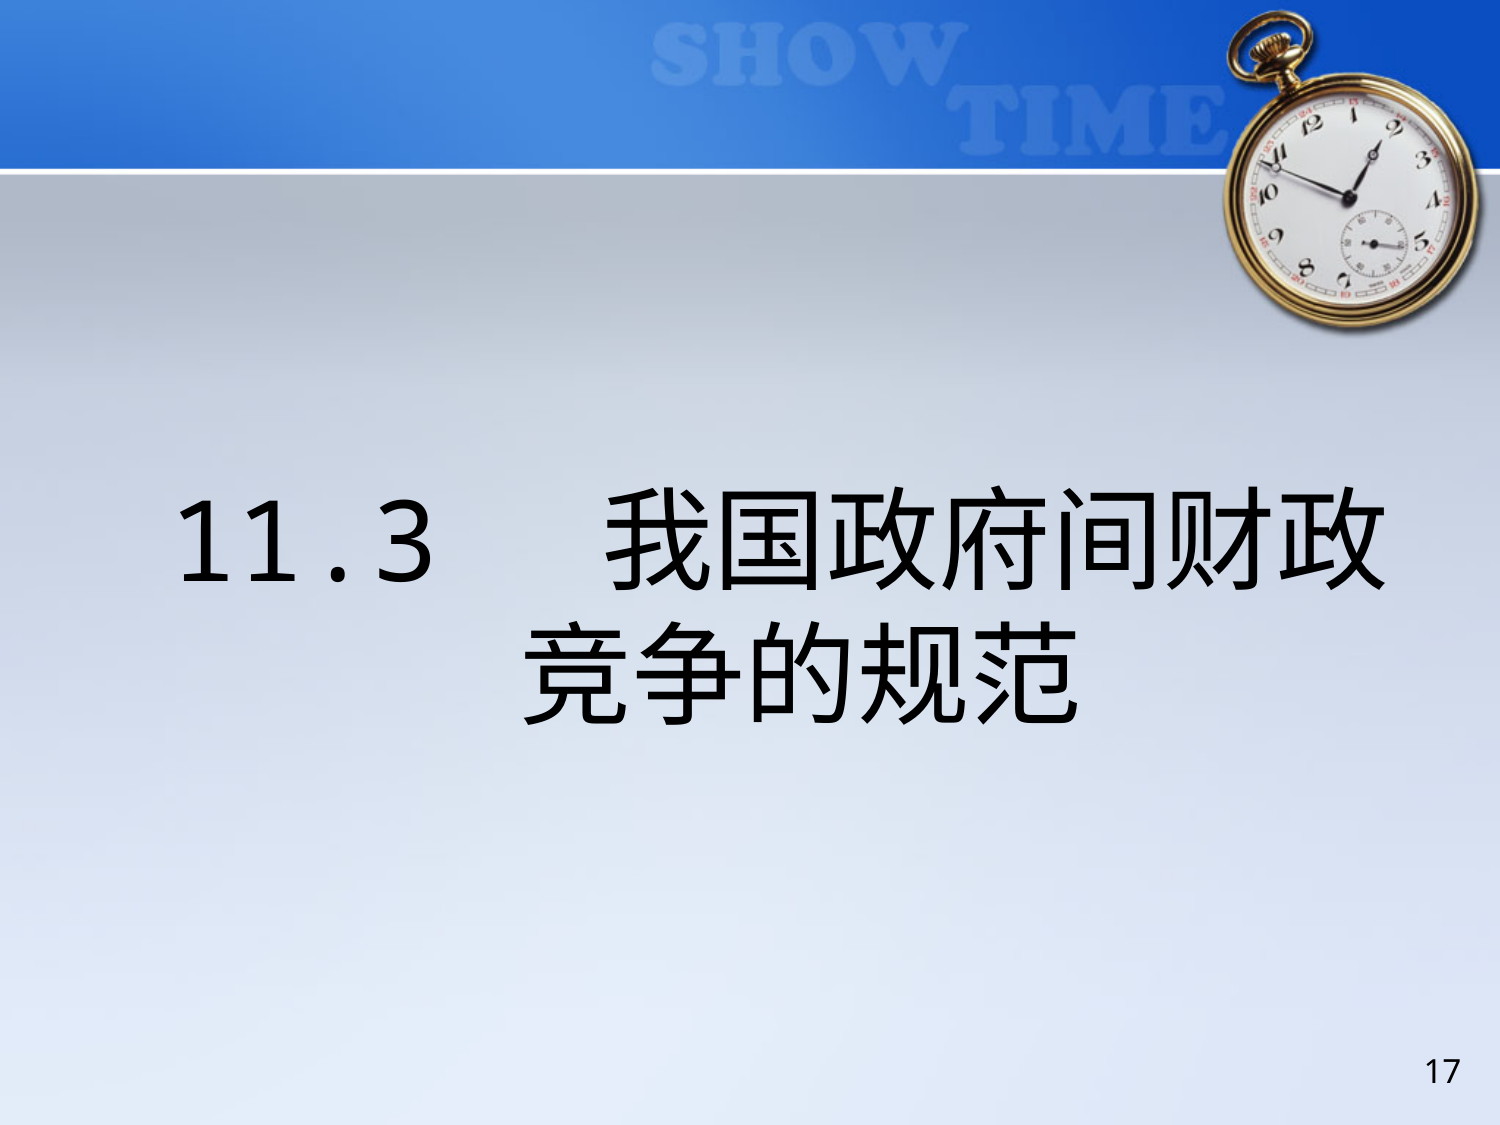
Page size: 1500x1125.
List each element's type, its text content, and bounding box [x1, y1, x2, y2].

list 11.3 我国政府间财政竞争的规范 [135, 243, 1423, 867]
slide_number 17 [1074, 1042, 1477, 1103]
picture [0, 0, 1500, 1125]
